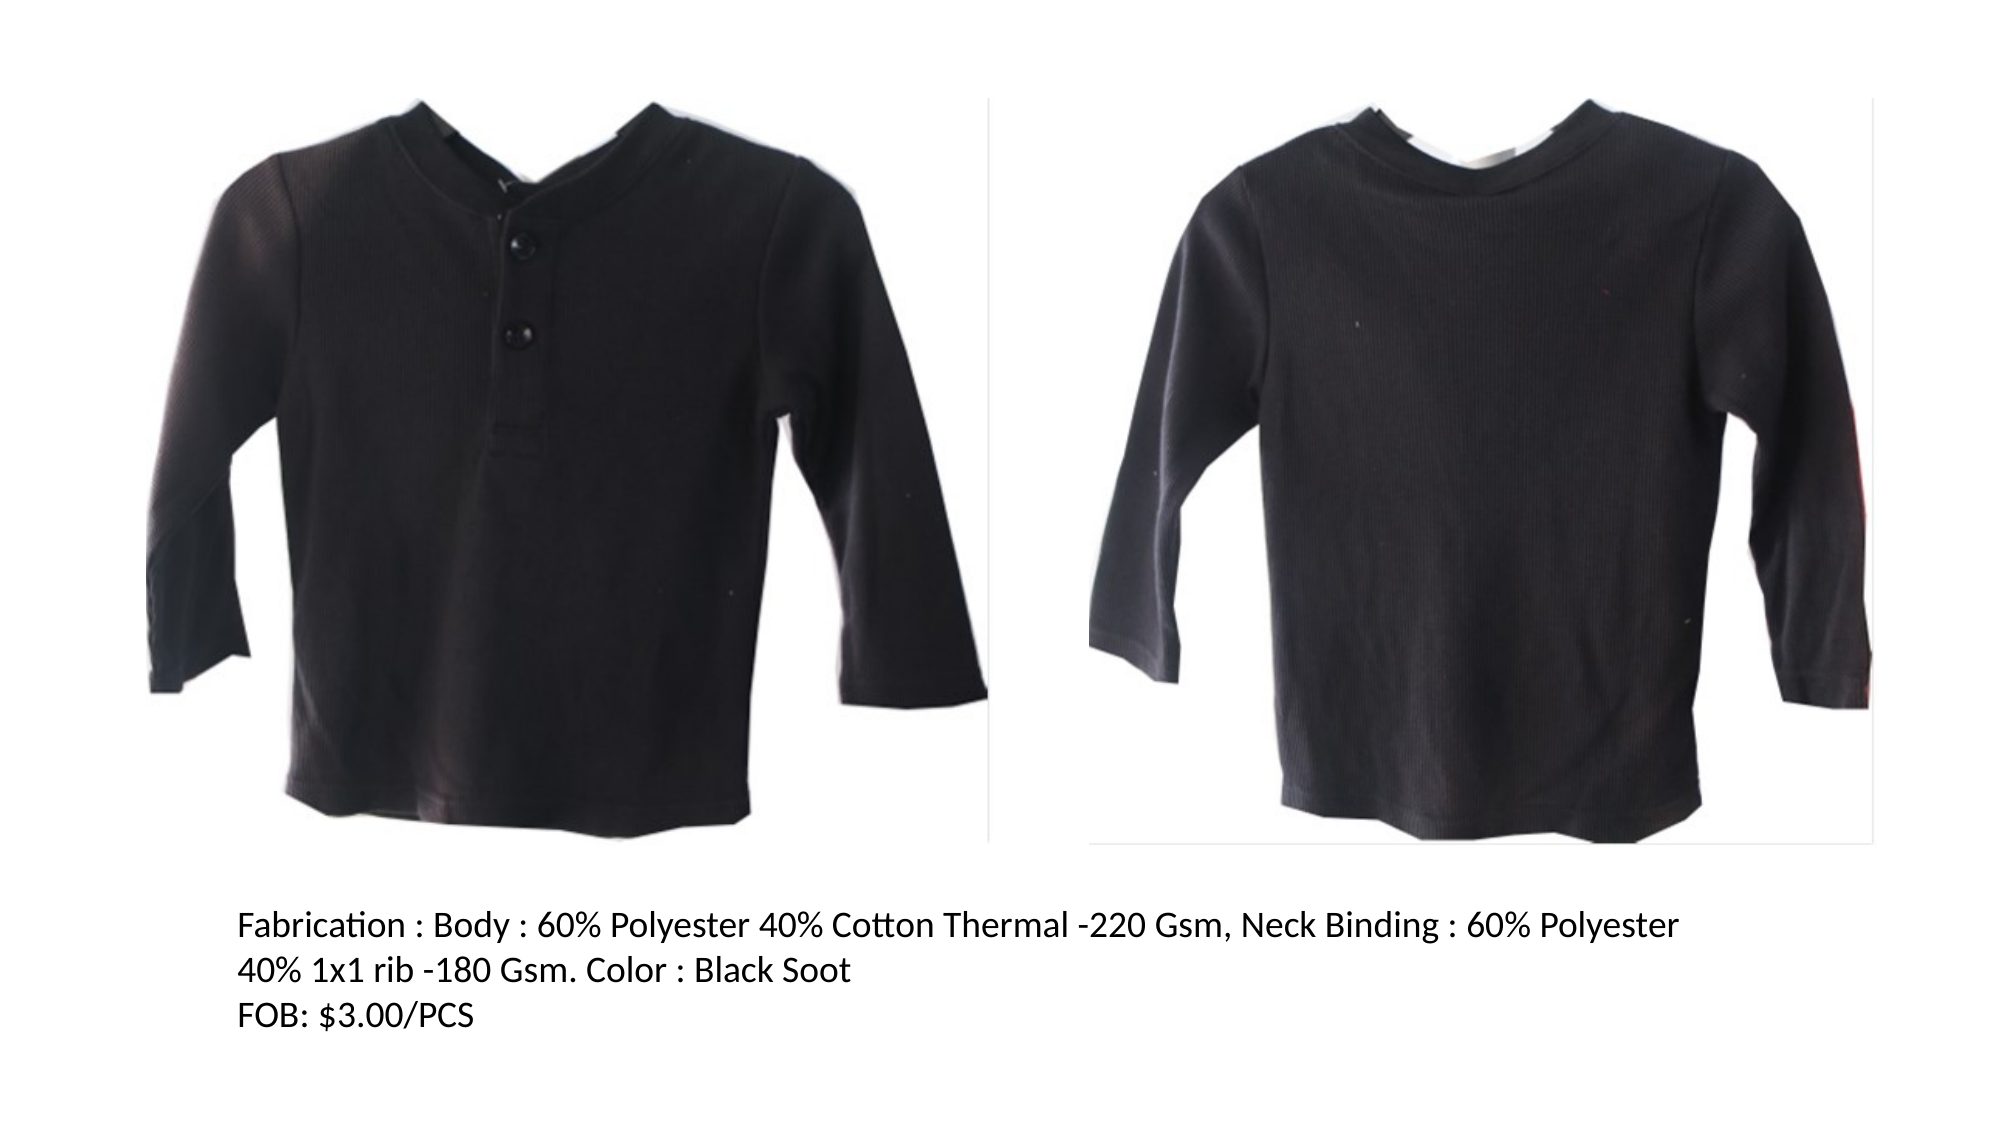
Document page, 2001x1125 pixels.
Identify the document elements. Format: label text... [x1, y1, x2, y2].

picture [146, 98, 993, 846]
picture [1089, 98, 1877, 848]
text_box Fabrication : Body : 60% Polyester 40% Cotton Thermal -220 Gsm, Neck Binding : 60% Polyester 40% 1x1 rib -180 Gsm. Color : Black Soot FOB: $3.00/PCS [222, 892, 1737, 1043]
